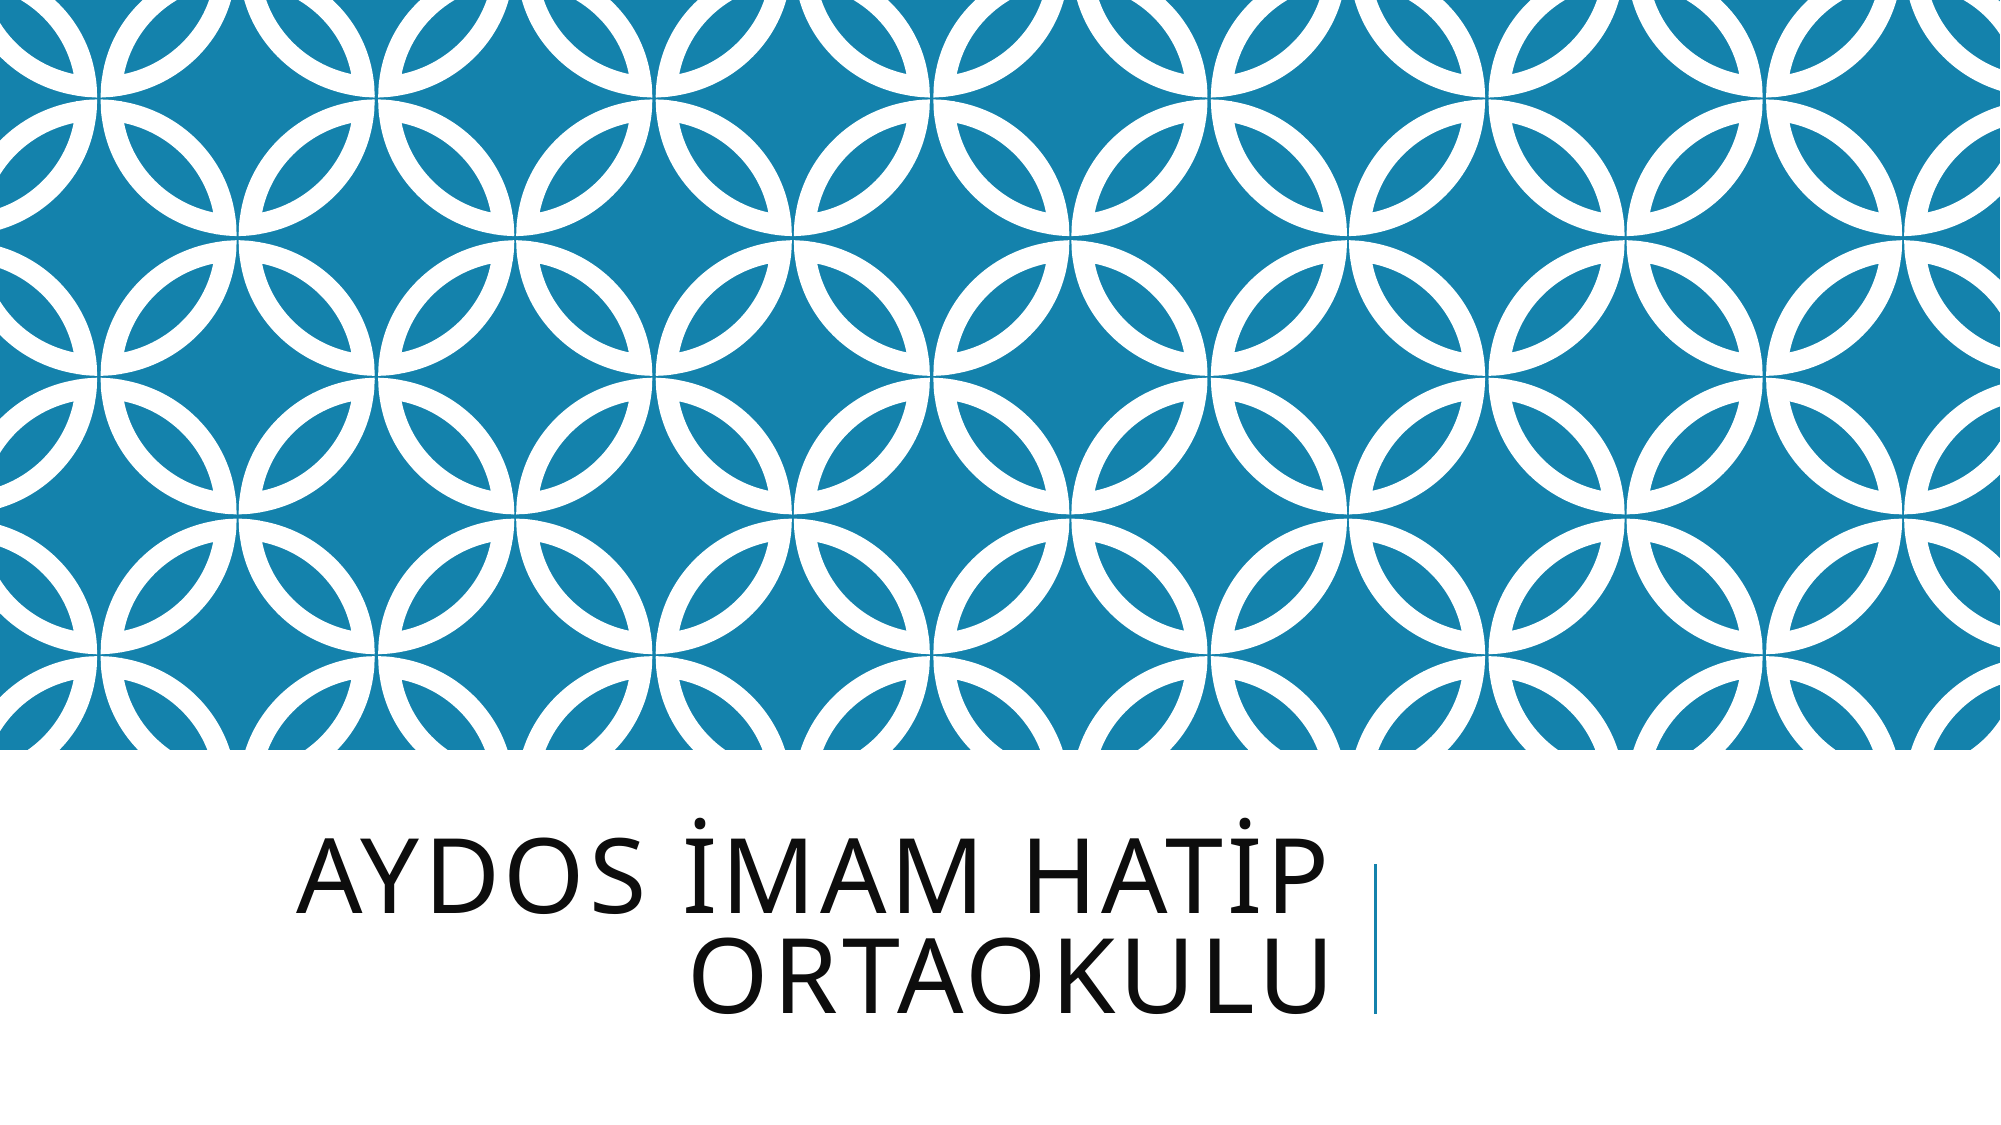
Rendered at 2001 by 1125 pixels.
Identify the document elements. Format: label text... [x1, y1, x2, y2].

title Aydos imam hatip ortaokulu [75, 813, 1350, 1054]
